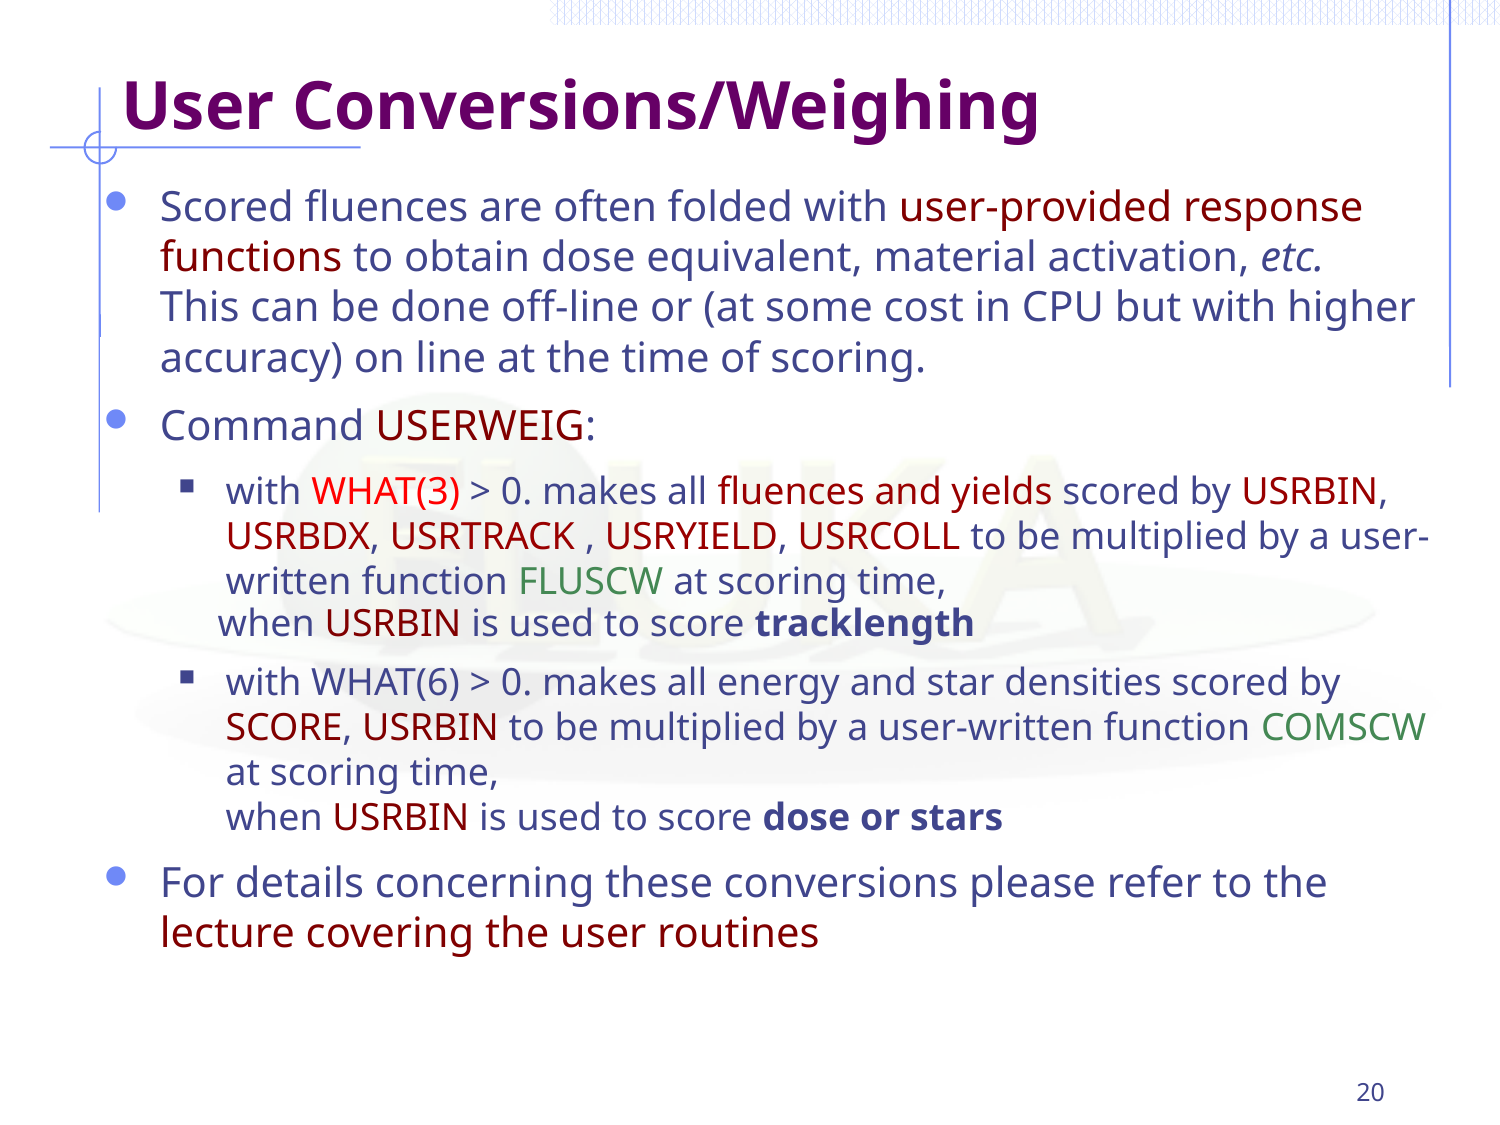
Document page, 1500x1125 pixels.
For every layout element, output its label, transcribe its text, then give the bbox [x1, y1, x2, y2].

list Scored fluences are often folded with user-provided response functions to obtain dose equivalent, material activation, etc. This can be done off-line or (at some cost in CPU but with higher accuracy) on line at the time of scoring. Command USERWEIG: with WHAT(3) > 0. makes all fluences and yields scored by USRBIN, USRBDX, USRTRACK , USRYIELD, USRCOLL to be multiplied by a user-written function FLUSCW at scoring time, when USRBIN is used to score tracklength with WHAT(6) > 0. makes all energy and star densities scored by SCORE, USRBIN to be multiplied by a user-written function COMSCW at scoring time, when USRBIN is used to score dose or stars For details concerning these conversions please refer to the lecture covering the user routines [88, 172, 1483, 1094]
title User Conversions/Weighing [105, 49, 1500, 151]
slide_number 20 [1137, 1094, 1401, 1118]
